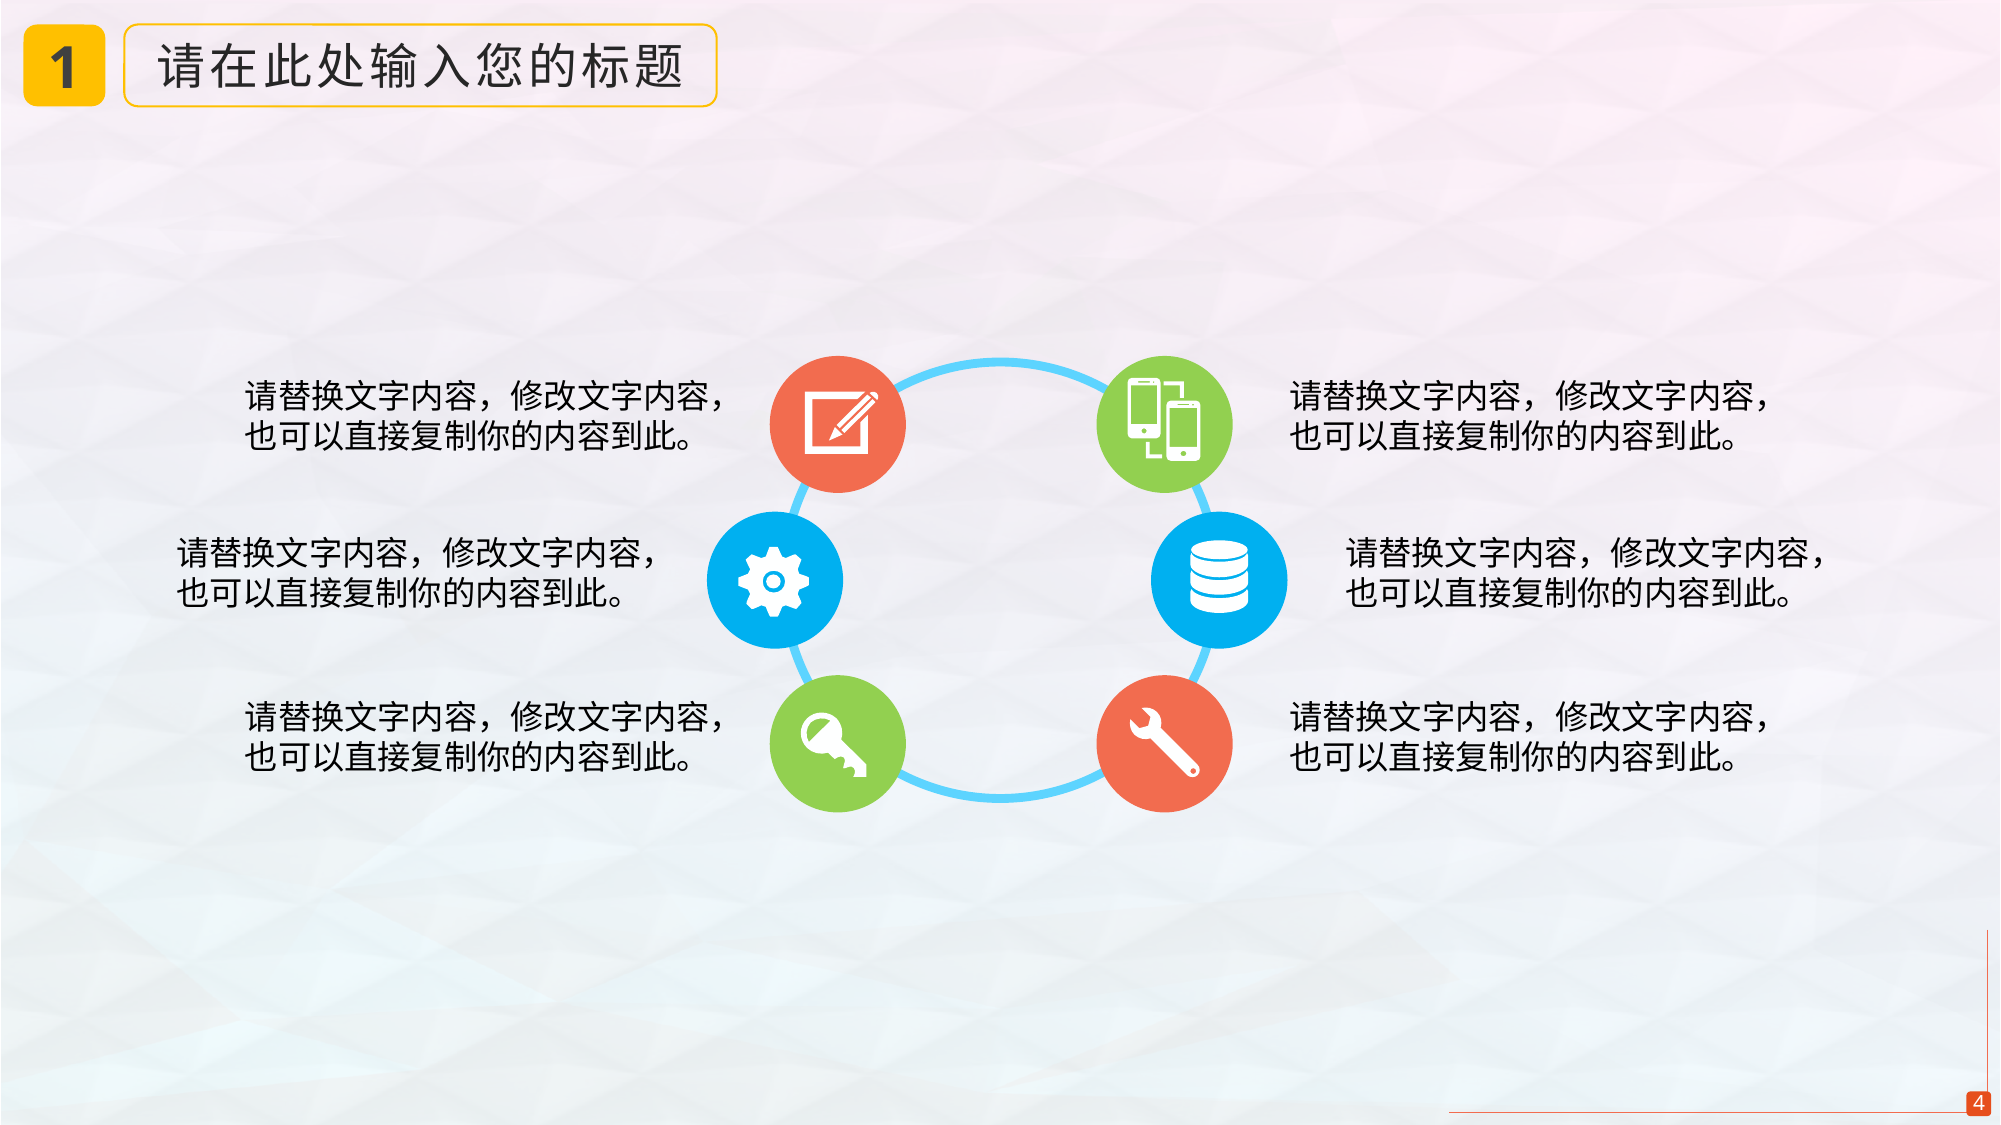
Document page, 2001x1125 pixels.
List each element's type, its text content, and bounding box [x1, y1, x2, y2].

text_box 请替换文字内容，修改文字内容，也可以直接复制你的内容到此。 [1274, 367, 1776, 464]
text_box [1127, 377, 1161, 439]
text_box [1129, 707, 1200, 778]
text_box [1096, 675, 1233, 813]
text_box [1151, 511, 1288, 649]
text_box [1096, 355, 1233, 493]
text_box [828, 427, 842, 441]
text_box [836, 394, 872, 429]
text_box [1945, 1090, 2000, 1117]
text_box [1145, 441, 1163, 459]
text_box 请替换文字内容，修改文字内容，也可以直接复制你的内容到此。 [1330, 525, 1857, 622]
text_box [706, 511, 844, 649]
picture [3, 1, 2000, 1125]
text_box [1166, 400, 1201, 461]
text_box 请替换文字内容，修改文字内容，也可以直接复制你的内容到此。 [229, 367, 728, 464]
text_box [769, 355, 906, 493]
text_box [800, 712, 867, 777]
text_box 1 [22, 23, 107, 108]
text_box 请替换文字内容，修改文字内容，也可以直接复制你的内容到此。 [161, 525, 665, 622]
text_box 请替换文字内容，修改文字内容，也可以直接复制你的内容到此。 [229, 688, 728, 785]
text_box [869, 391, 879, 400]
text_box [1163, 381, 1184, 398]
text_box [841, 399, 876, 434]
text_box 请在此处输入您的标题 [123, 23, 718, 108]
text_box [766, 574, 781, 589]
text_box [738, 546, 809, 617]
text_box [1190, 540, 1249, 613]
text_box 请替换文字内容，修改文字内容，也可以直接复制你的内容到此。 [1274, 688, 1776, 785]
text_box [769, 675, 906, 813]
text_box [793, 362, 1207, 799]
text_box [804, 391, 868, 454]
